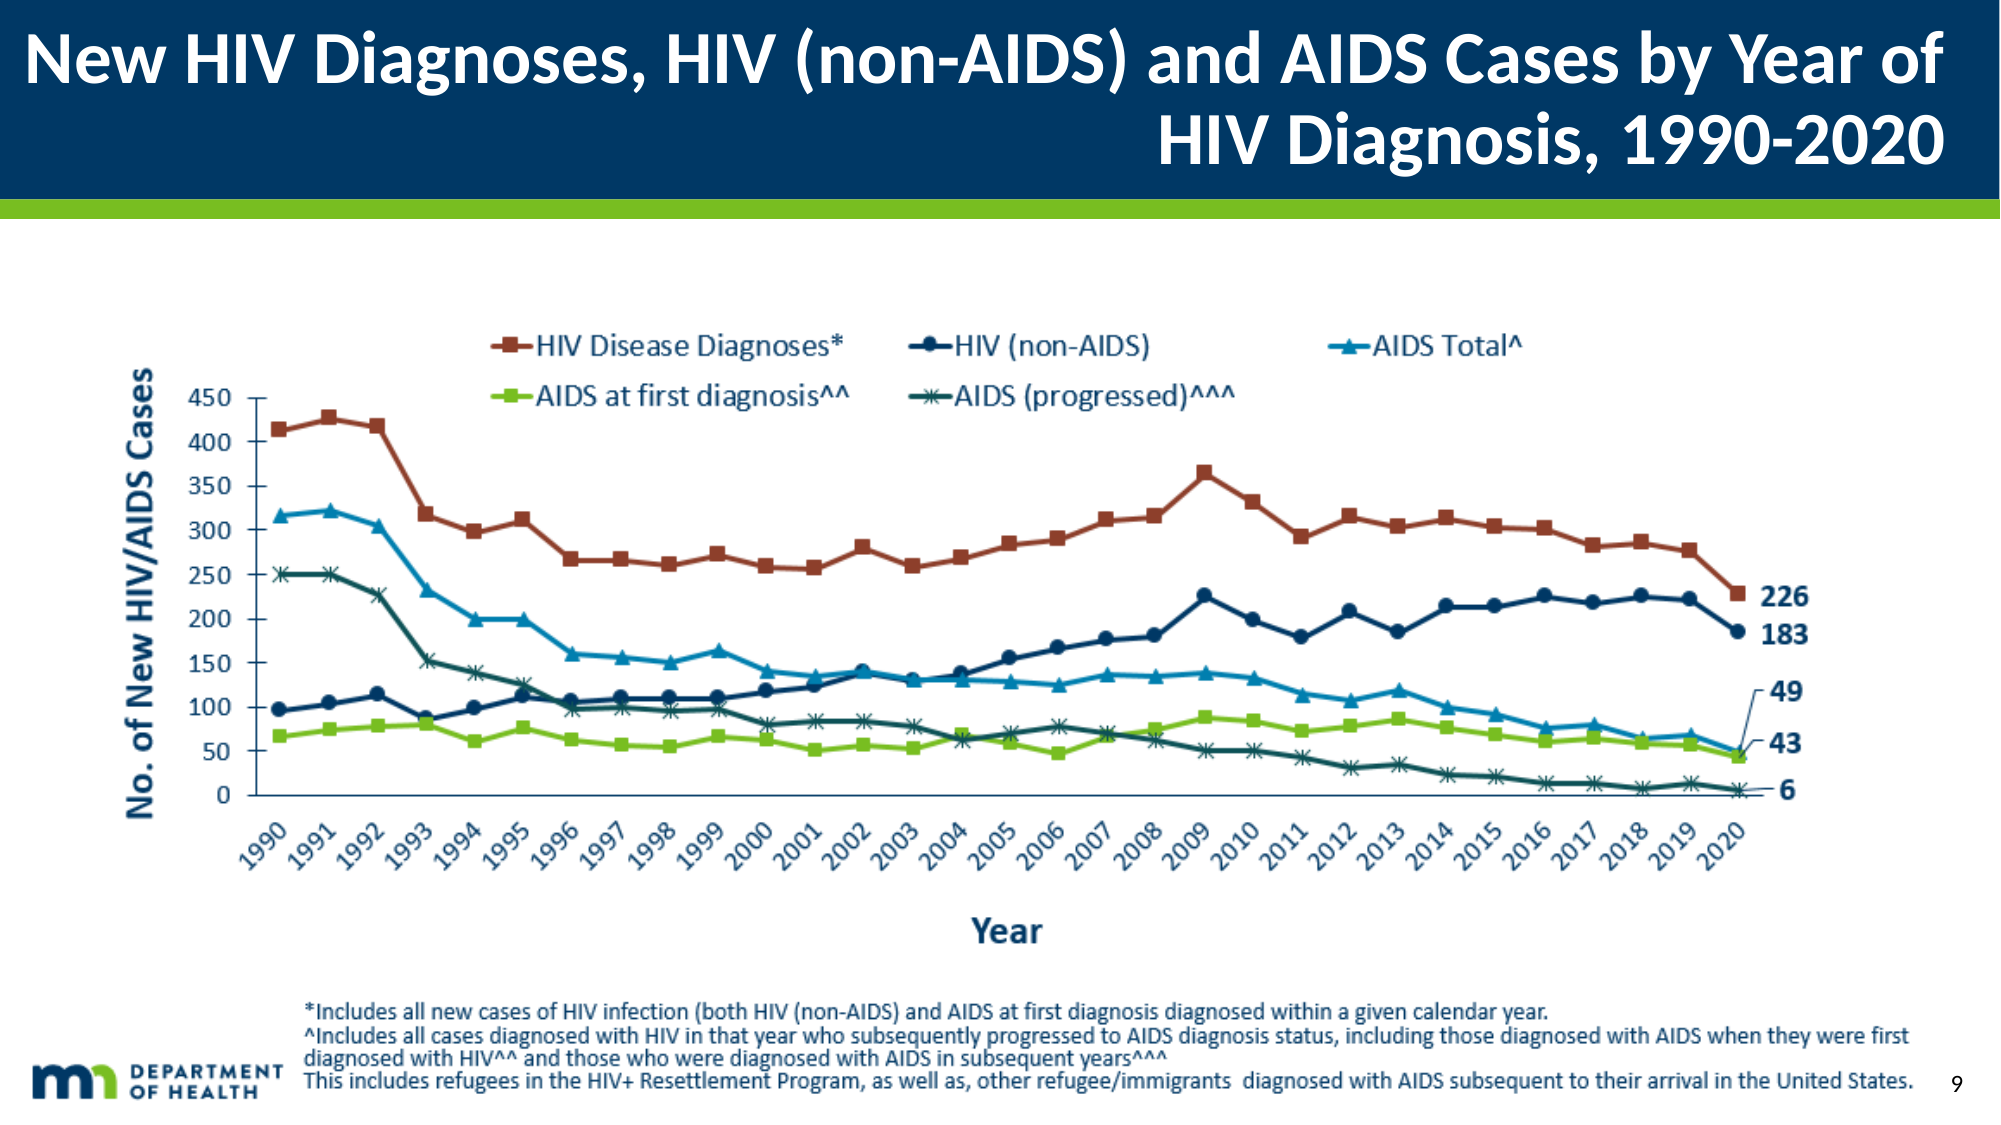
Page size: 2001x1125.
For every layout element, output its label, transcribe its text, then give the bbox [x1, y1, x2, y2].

title New HIV Diagnoses, HIV (non-AIDS) and AIDS Cases by Year of HIV Diagnosis, 1990-2020 [0, 0, 1947, 200]
picture [21, 275, 1922, 1113]
slide_number 9 [1922, 1052, 1979, 1113]
